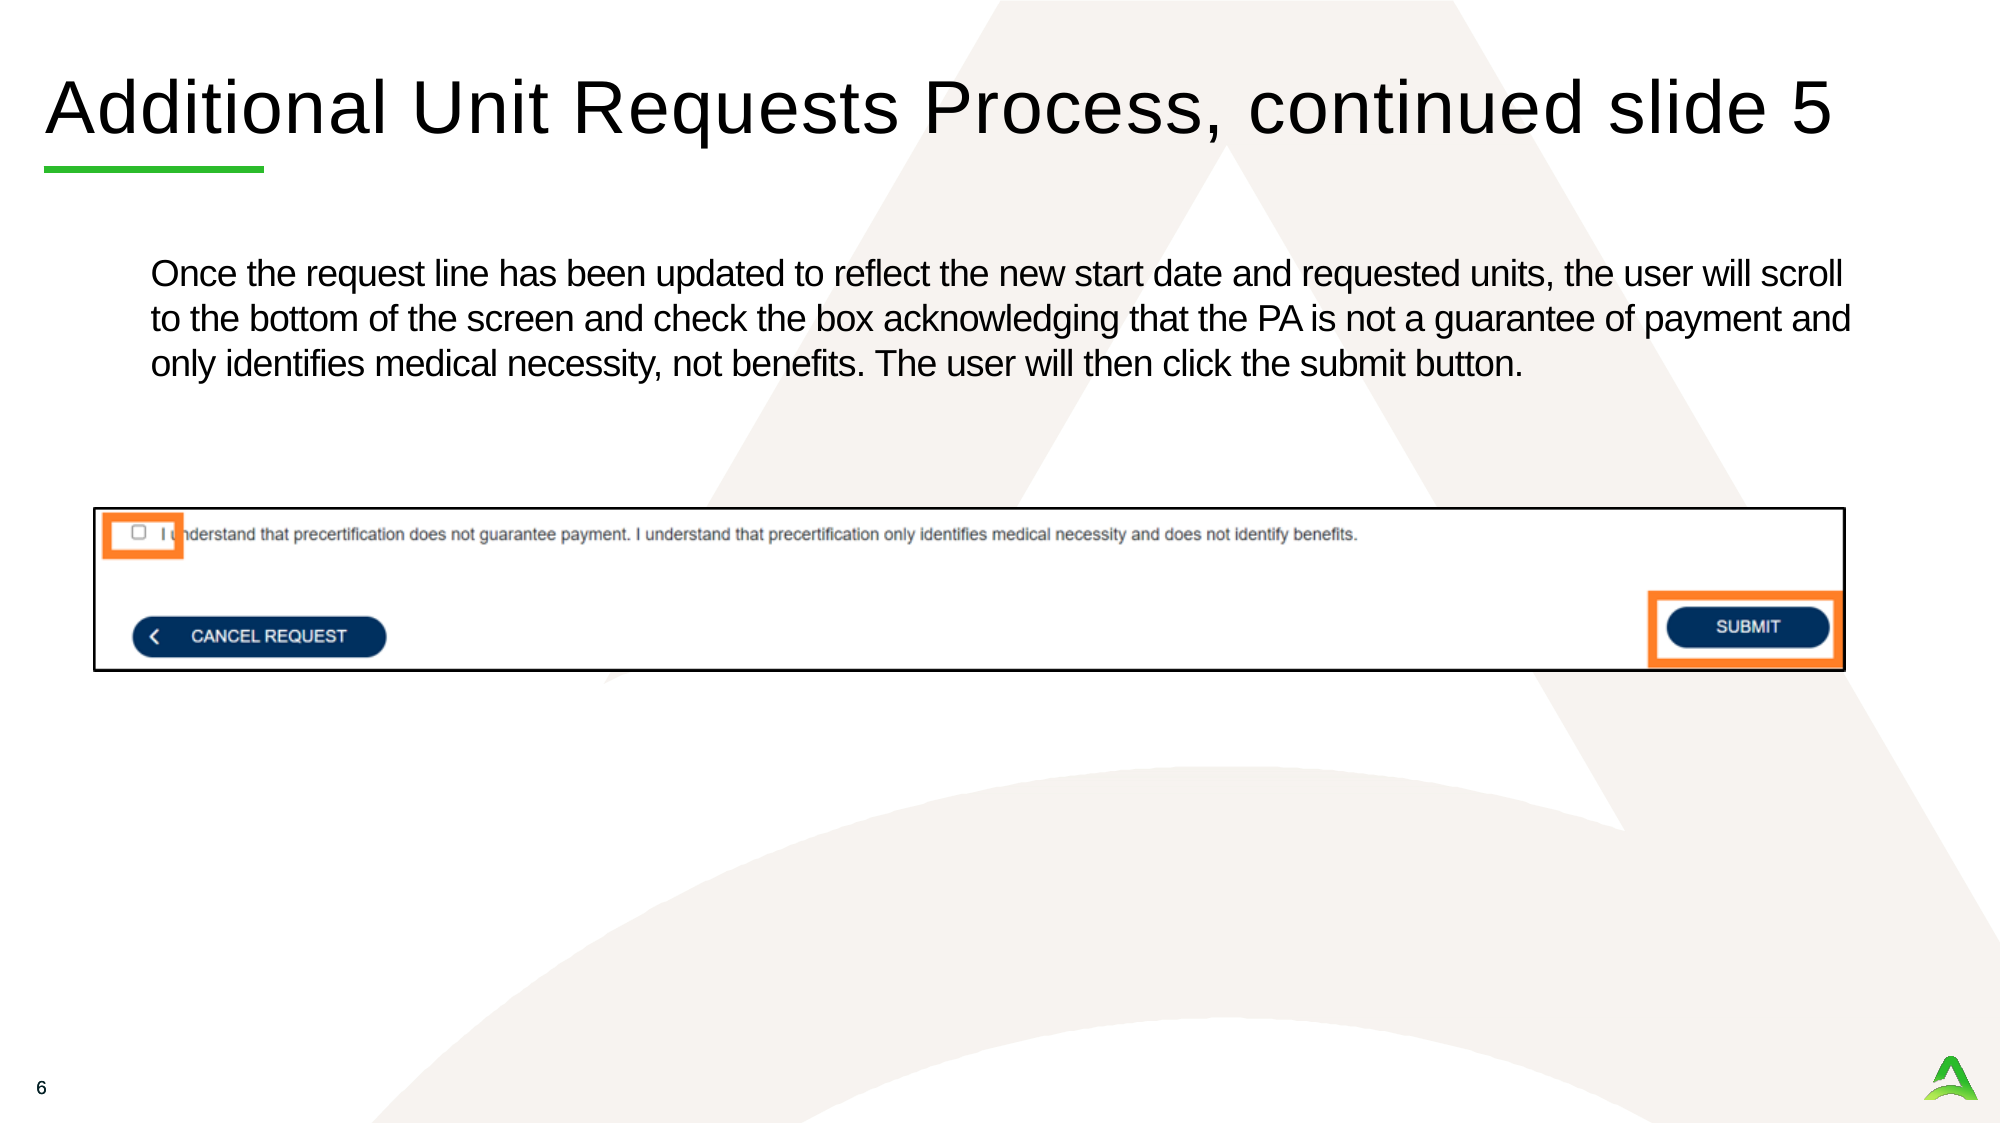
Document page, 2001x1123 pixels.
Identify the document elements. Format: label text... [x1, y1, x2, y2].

picture [93, 507, 1846, 672]
title Additional Unit Requests Process, continued slide 5 [45, 66, 1918, 152]
text_box Once the request line has been updated to reflect the new start date and requested units, the user will scroll to the bottom of the screen and check the box acknowledging that the PA is not a guarantee of payment and only identifies medical necessity, not benefits. The user will then click the submit button. [135, 241, 1868, 392]
picture [1924, 1056, 1978, 1100]
